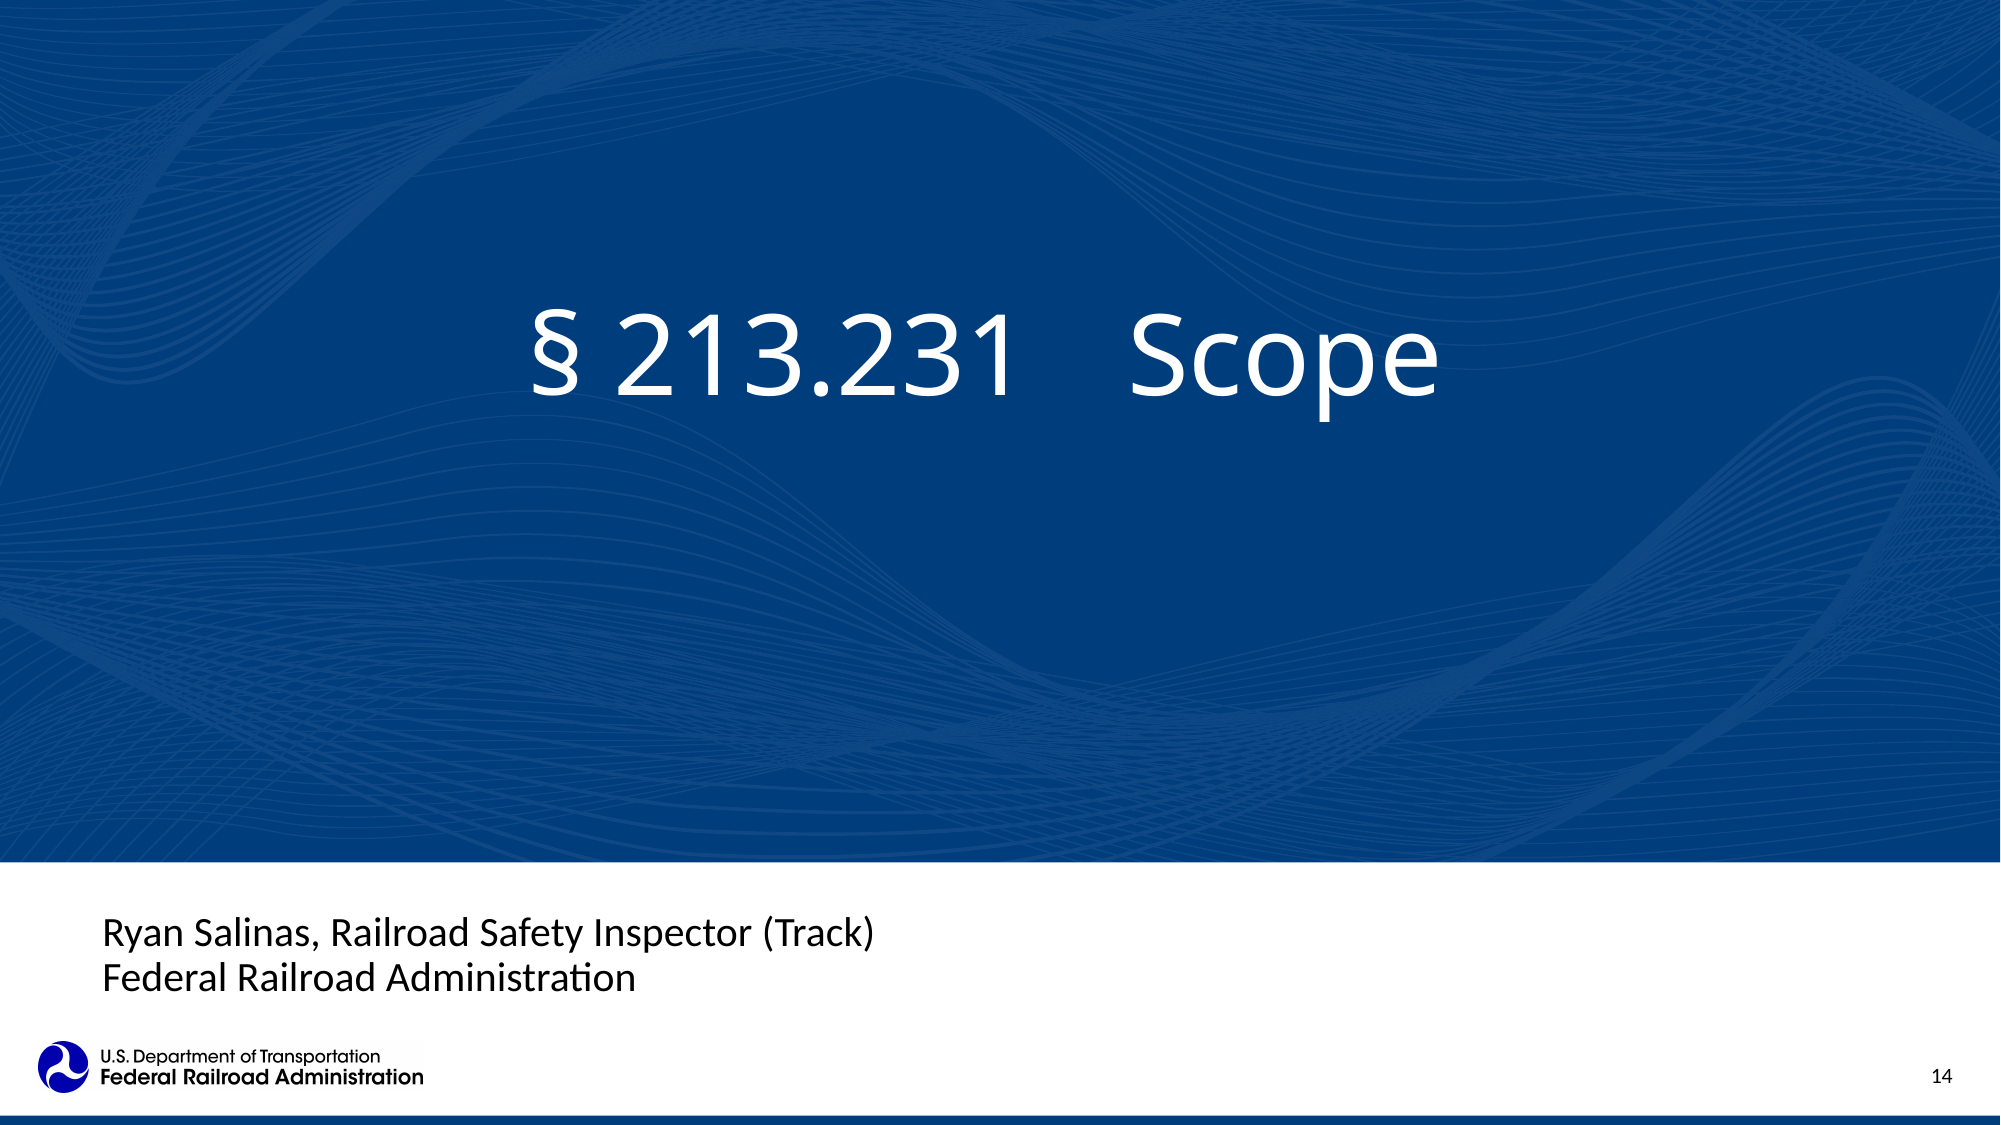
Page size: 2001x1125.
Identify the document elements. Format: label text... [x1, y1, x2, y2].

list Ryan Salinas, Railroad Safety Inspector (Track) Federal Railroad Administration [87, 902, 1817, 1008]
picture [38, 1041, 423, 1093]
list § 213.231 Scope [0, 0, 2000, 861]
